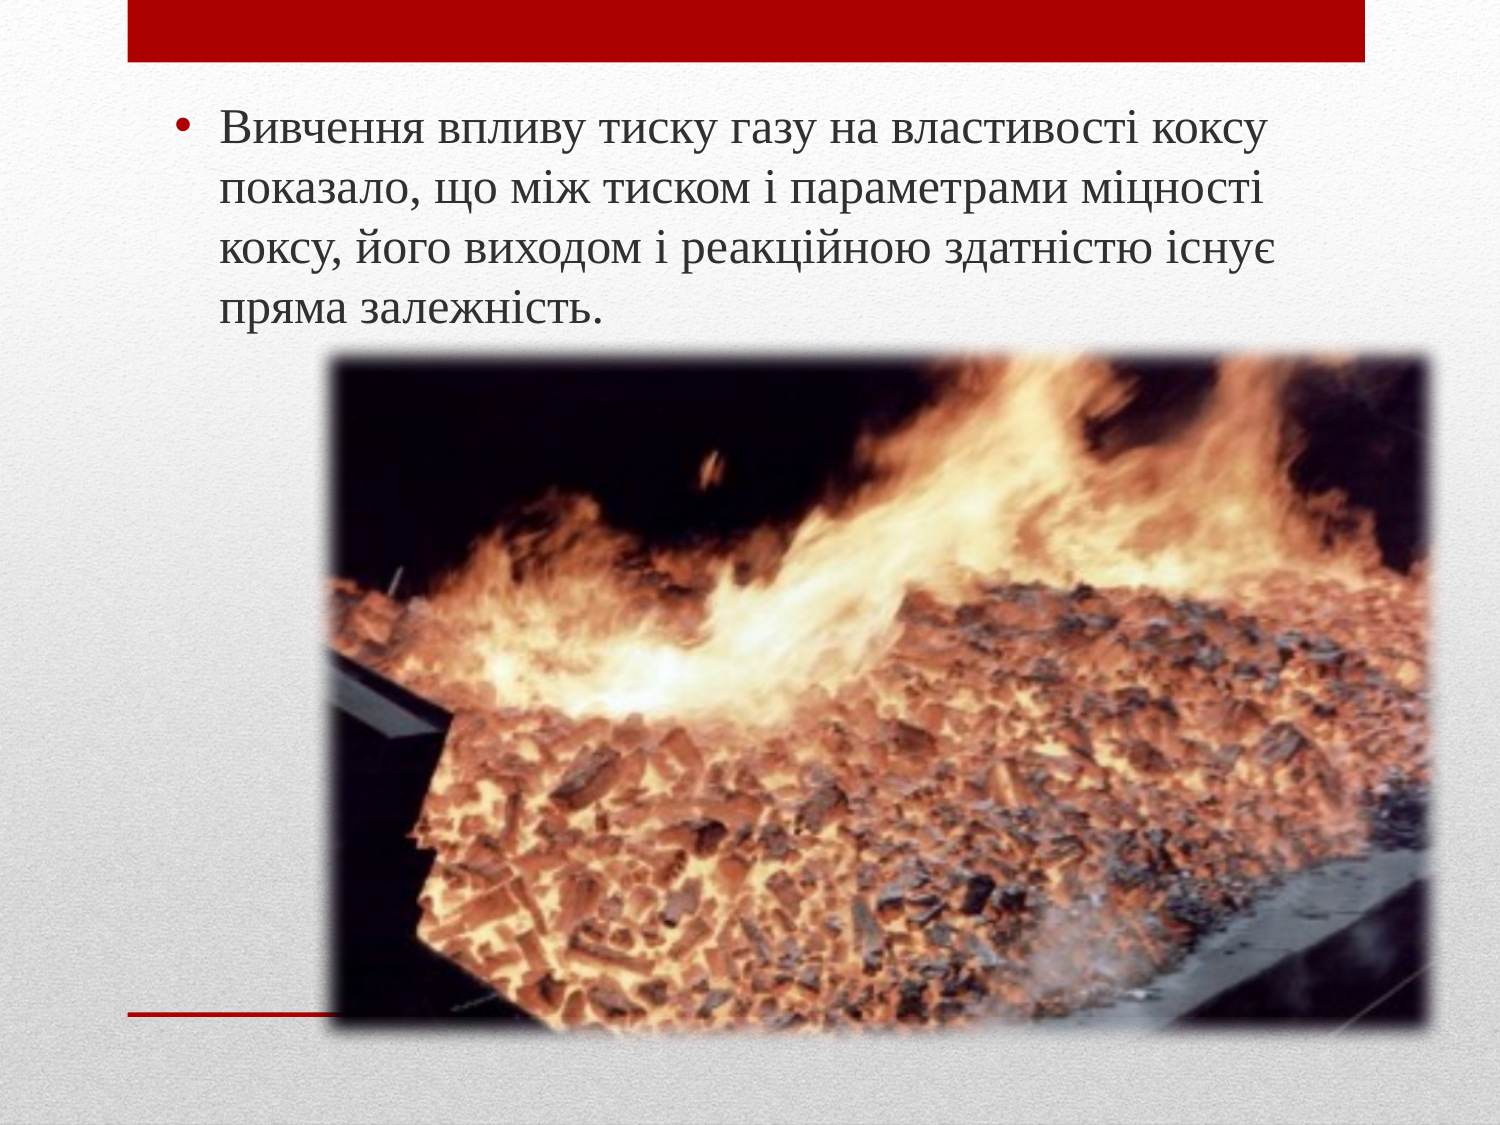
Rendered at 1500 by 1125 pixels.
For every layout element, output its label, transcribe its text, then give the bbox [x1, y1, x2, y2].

list Вивчення впливу тиску газу на властивості коксу показало, що між тиском і параметрами міцності коксу, його виходом і реакційною здатністю існує пряма залежність. [159, 54, 1397, 374]
picture [312, 338, 1448, 1049]
